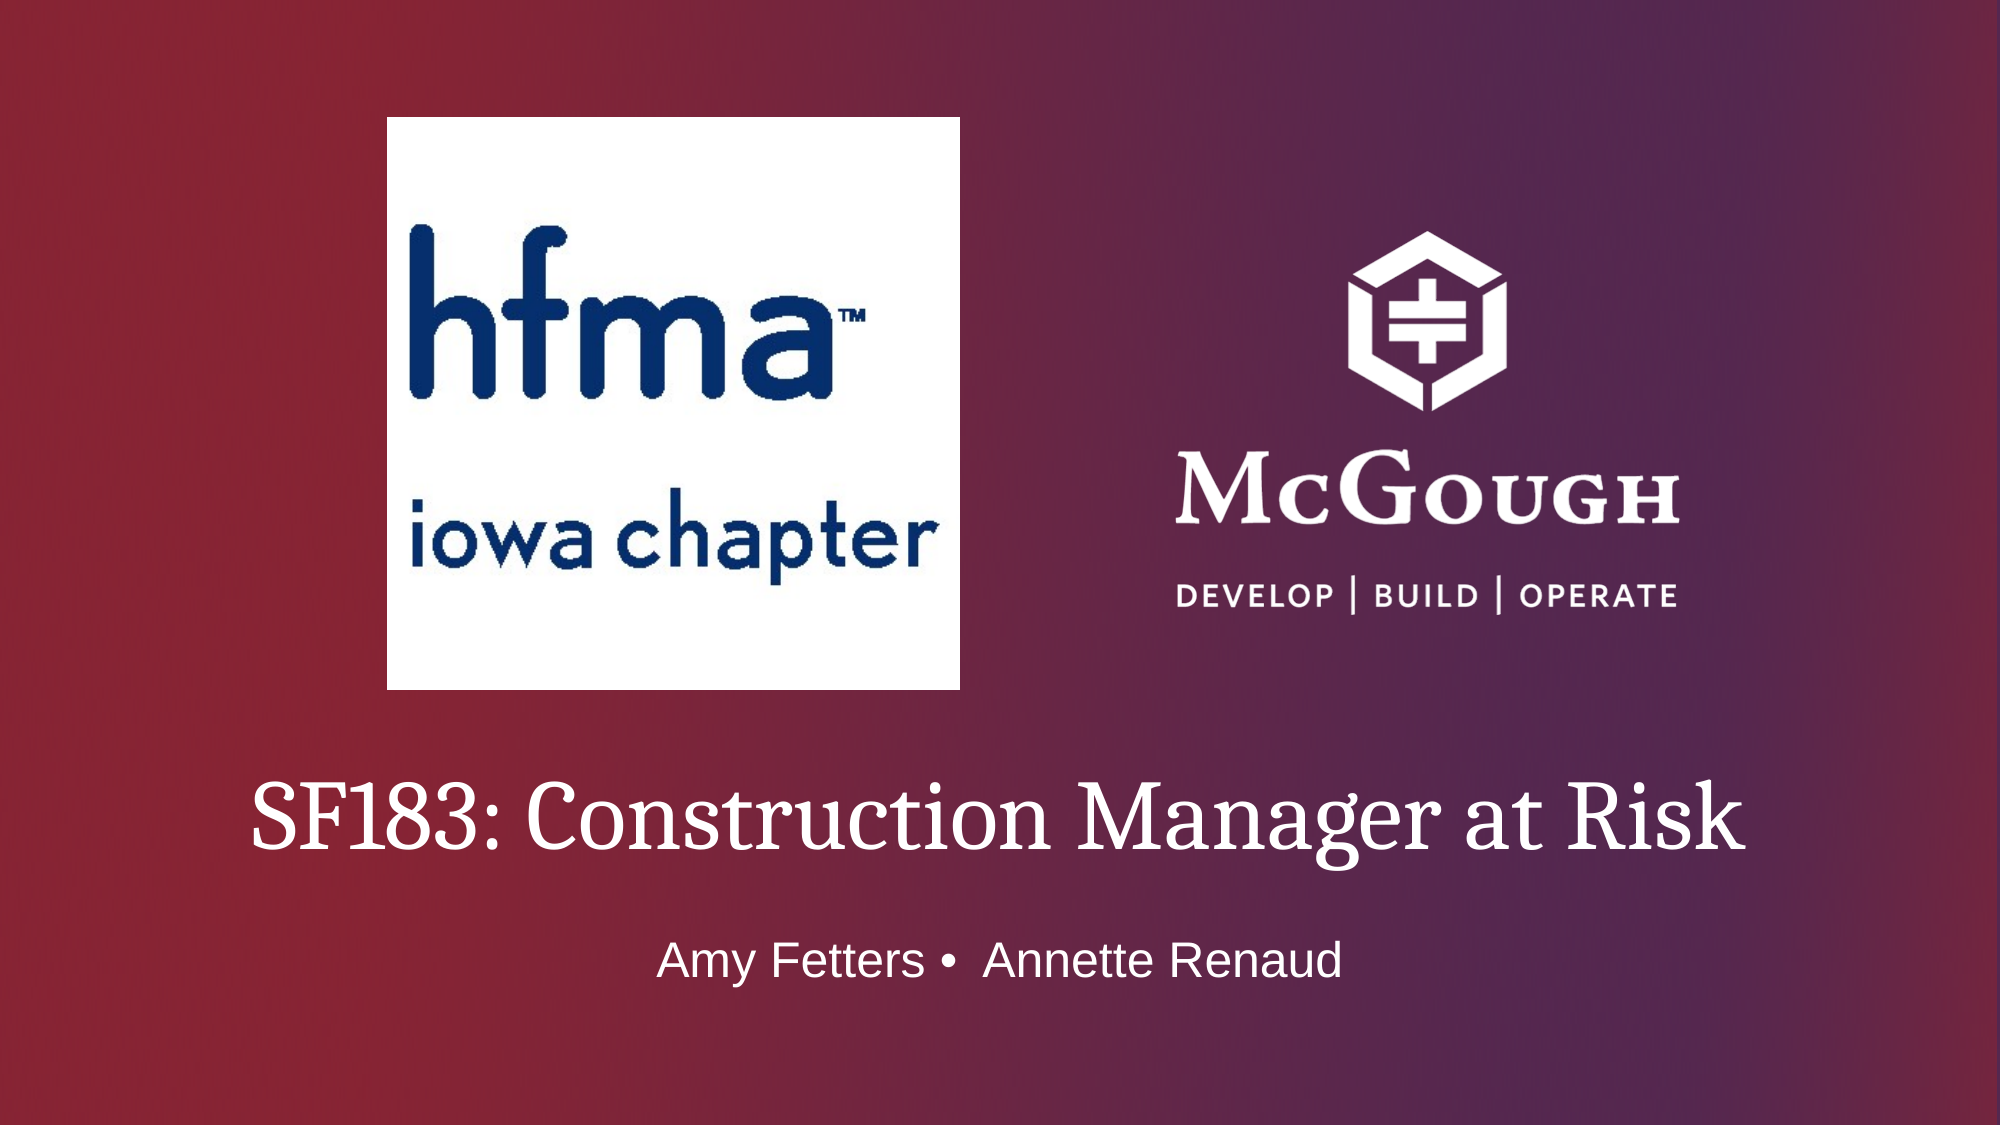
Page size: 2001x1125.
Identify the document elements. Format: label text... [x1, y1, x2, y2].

picture [0, 0, 2000, 1125]
title SF183: Construction Manager at Risk [75, 570, 1925, 871]
subtitle Amy Fetters • Annette Renaud [249, 927, 1750, 1125]
